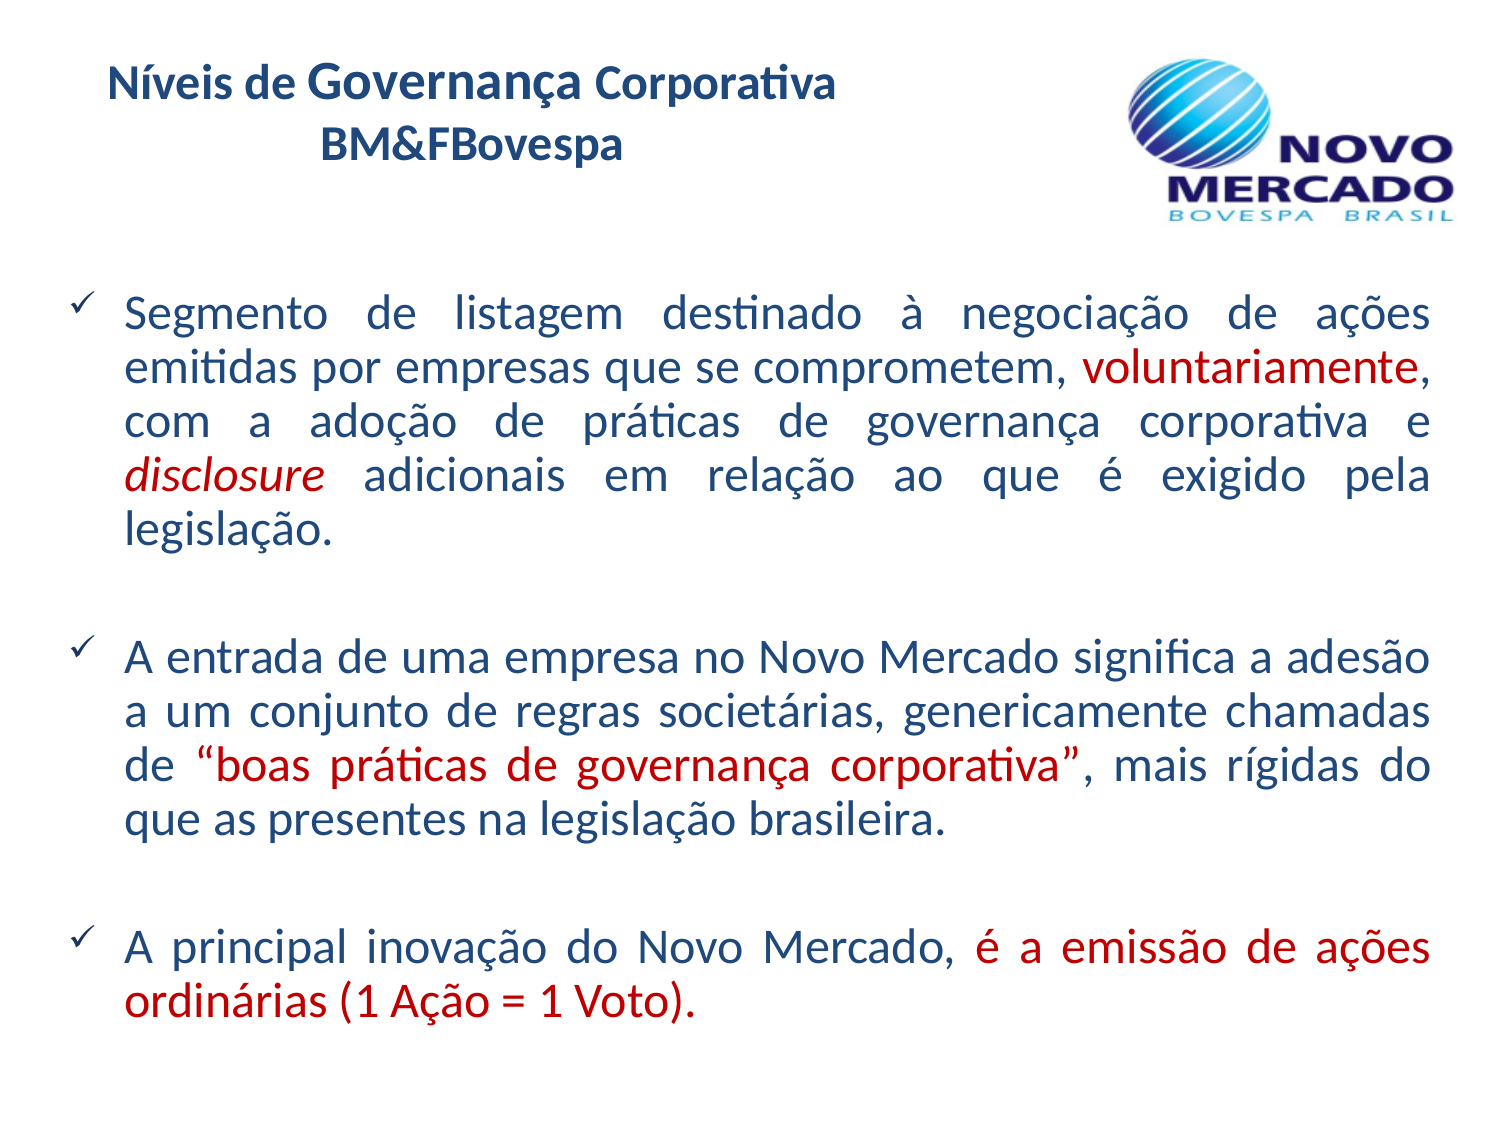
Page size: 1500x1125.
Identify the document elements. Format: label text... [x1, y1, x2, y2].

title Níveis de Governança Corporativa BM&FBovespa [29, 36, 916, 179]
list Segmento de listagem destinado à negociação de ações emitidas por empresas que se comprometem, voluntariamente, com a adoção de práticas de governança corporativa e disclosure adicionais em relação ao que é exigido pela legislação. A entrada de uma empresa no Novo Mercado significa a adesão a um conjunto de regras societárias, genericamente chamadas de “boas práticas de governança corporativa”, mais rígidas do que as presentes na legislação brasileira. A principal inovação do Novo Mercado, é a emissão de ações ordinárias (1 Ação = 1 Voto). [53, 278, 1447, 1083]
picture [1115, 36, 1471, 238]
